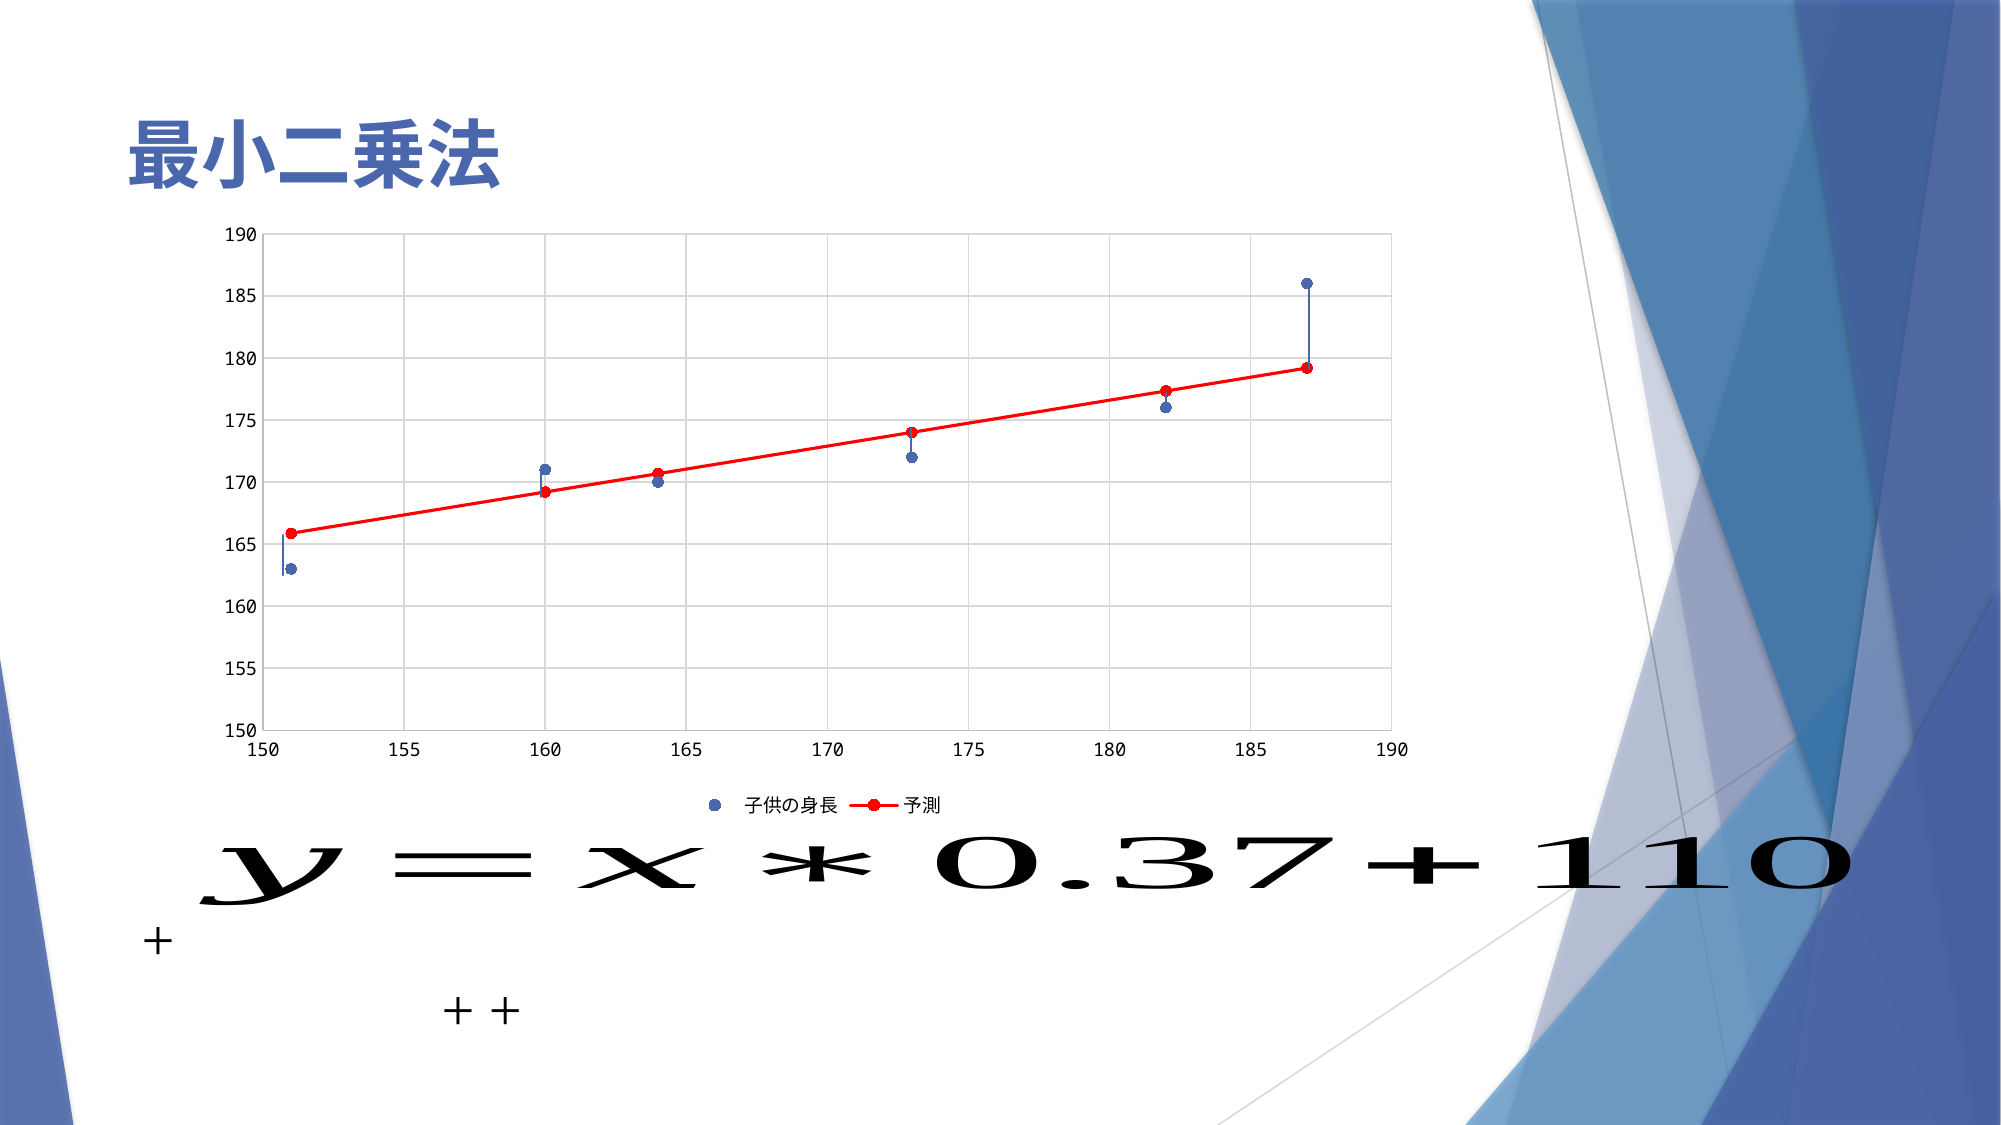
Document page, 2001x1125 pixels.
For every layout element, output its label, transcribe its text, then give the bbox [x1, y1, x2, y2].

title 最小二乗法 [111, 99, 1522, 317]
chart [199, 207, 1434, 825]
